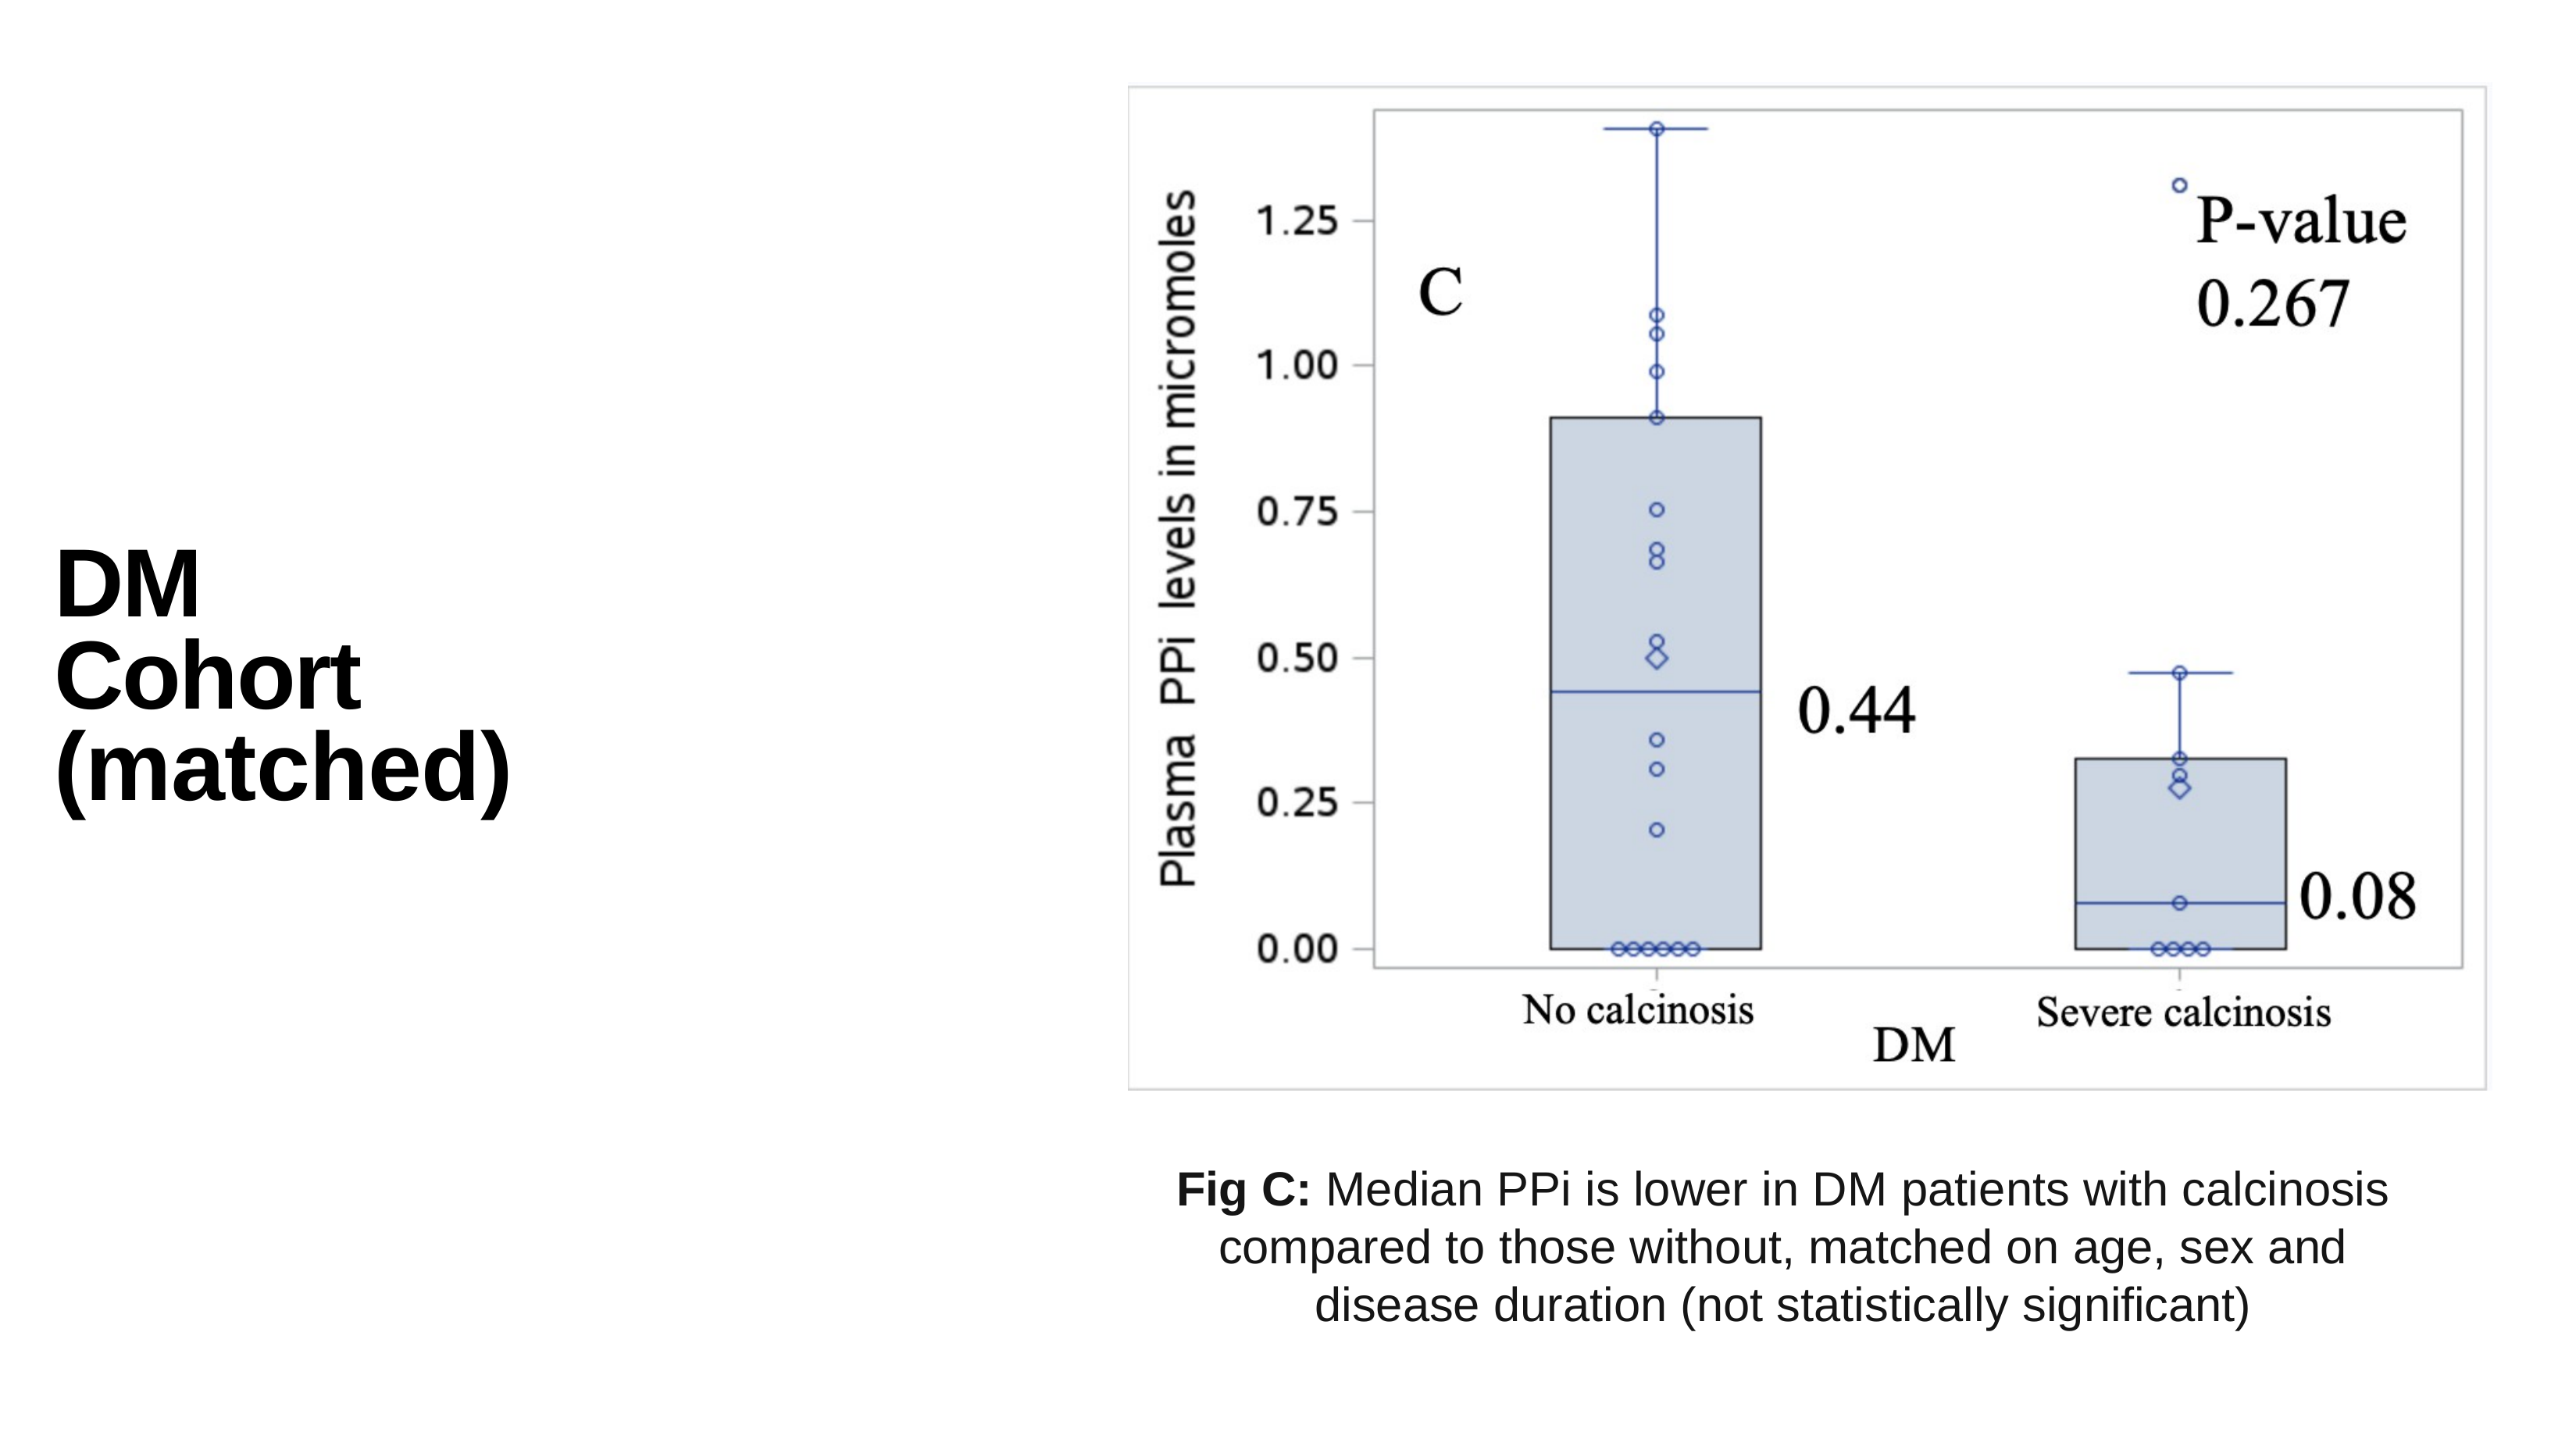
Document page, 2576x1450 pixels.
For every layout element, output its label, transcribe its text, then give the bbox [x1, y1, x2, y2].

picture [1128, 82, 2493, 1091]
title DM Cohort (matched) [52, 518, 532, 820]
text_box Fig C: Median PPi is lower in DM patients with calcinosis compared to those without, matched on age, sex and disease duration (not statistically significant) [1171, 1156, 2394, 1331]
